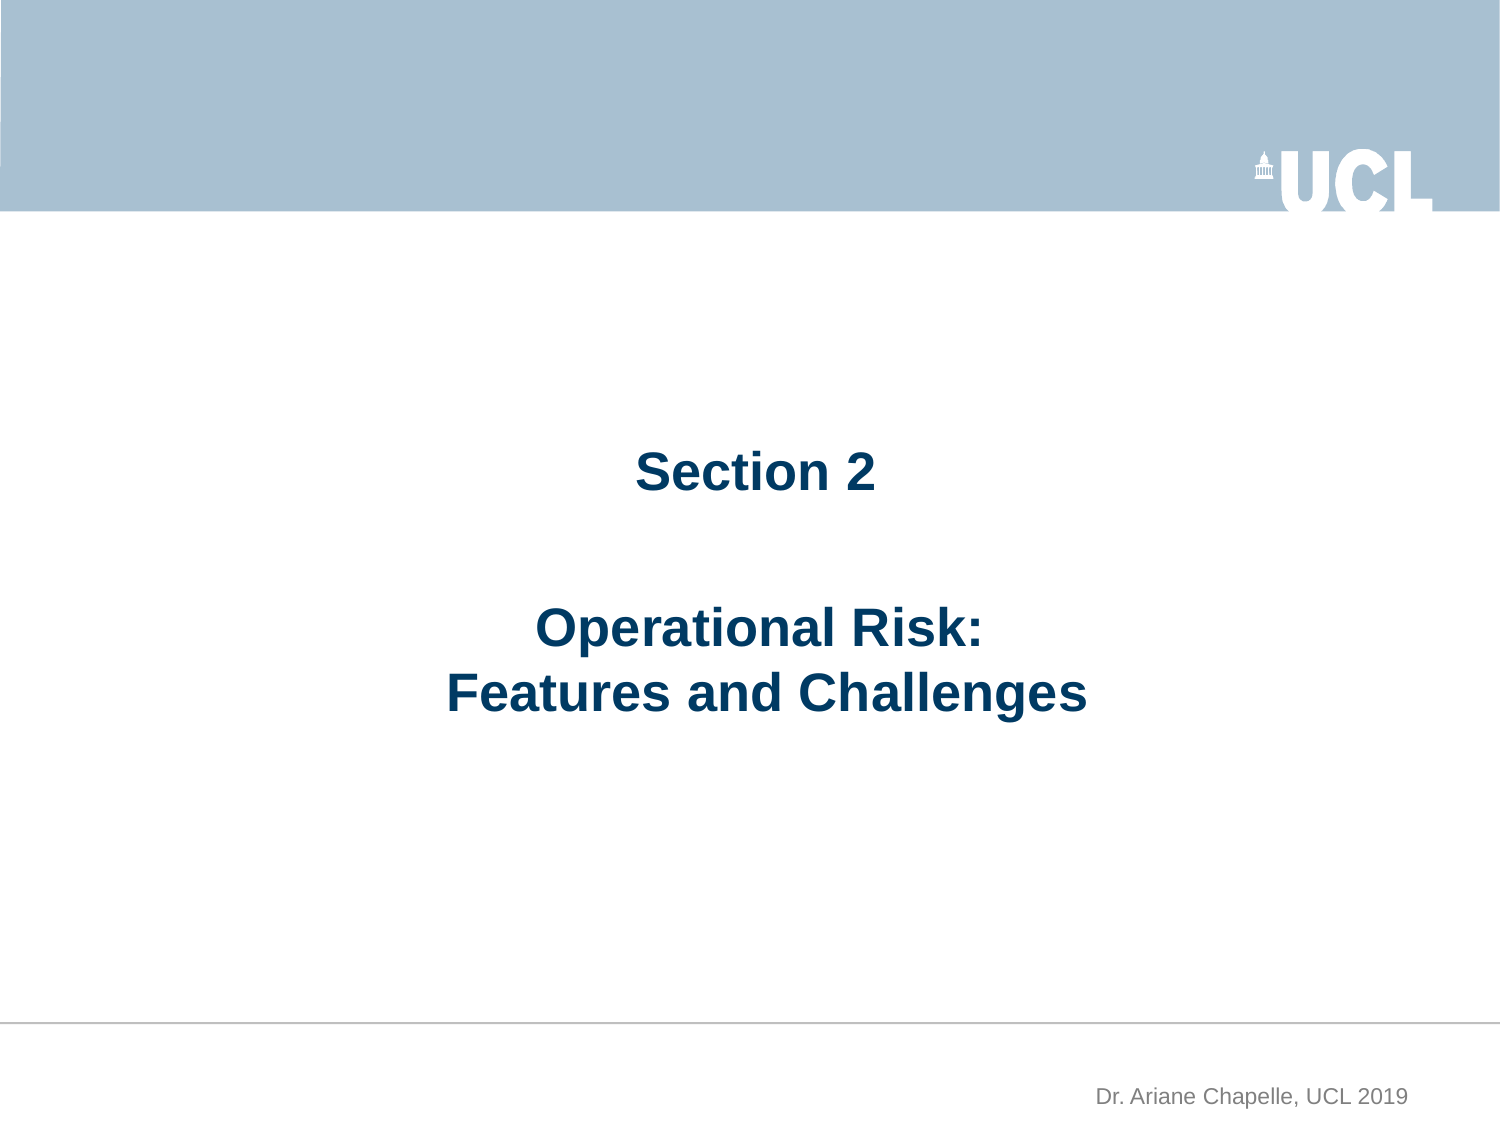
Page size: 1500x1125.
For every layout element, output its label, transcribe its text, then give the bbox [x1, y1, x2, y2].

list Operational Risk: Features and Challenges [229, 550, 1306, 764]
title Section 2 [289, 375, 1223, 550]
